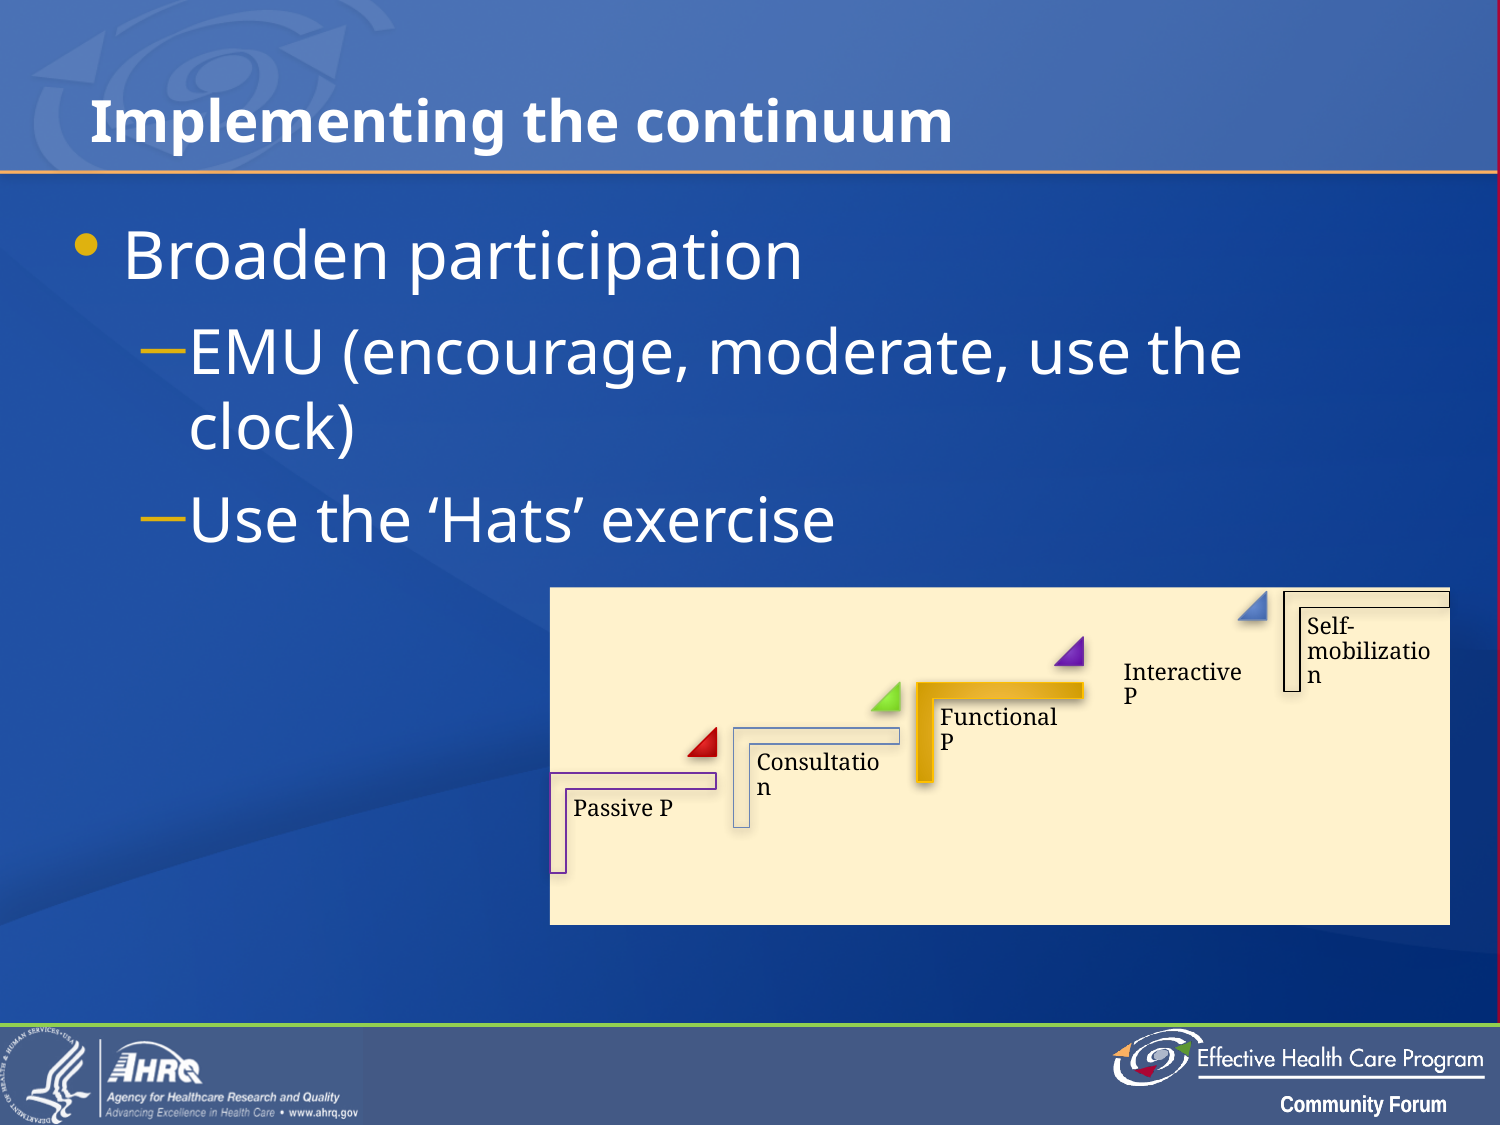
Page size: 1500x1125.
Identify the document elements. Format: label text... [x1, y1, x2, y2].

list Broaden participation EMU (encourage, moderate, use the clock) Use the ‘Hats’ exercise [75, 213, 1425, 1005]
title Implementing the continuum [75, 21, 1425, 163]
picture [1112, 1028, 1485, 1086]
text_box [549, 587, 1451, 926]
picture [0, 0, 1500, 1023]
